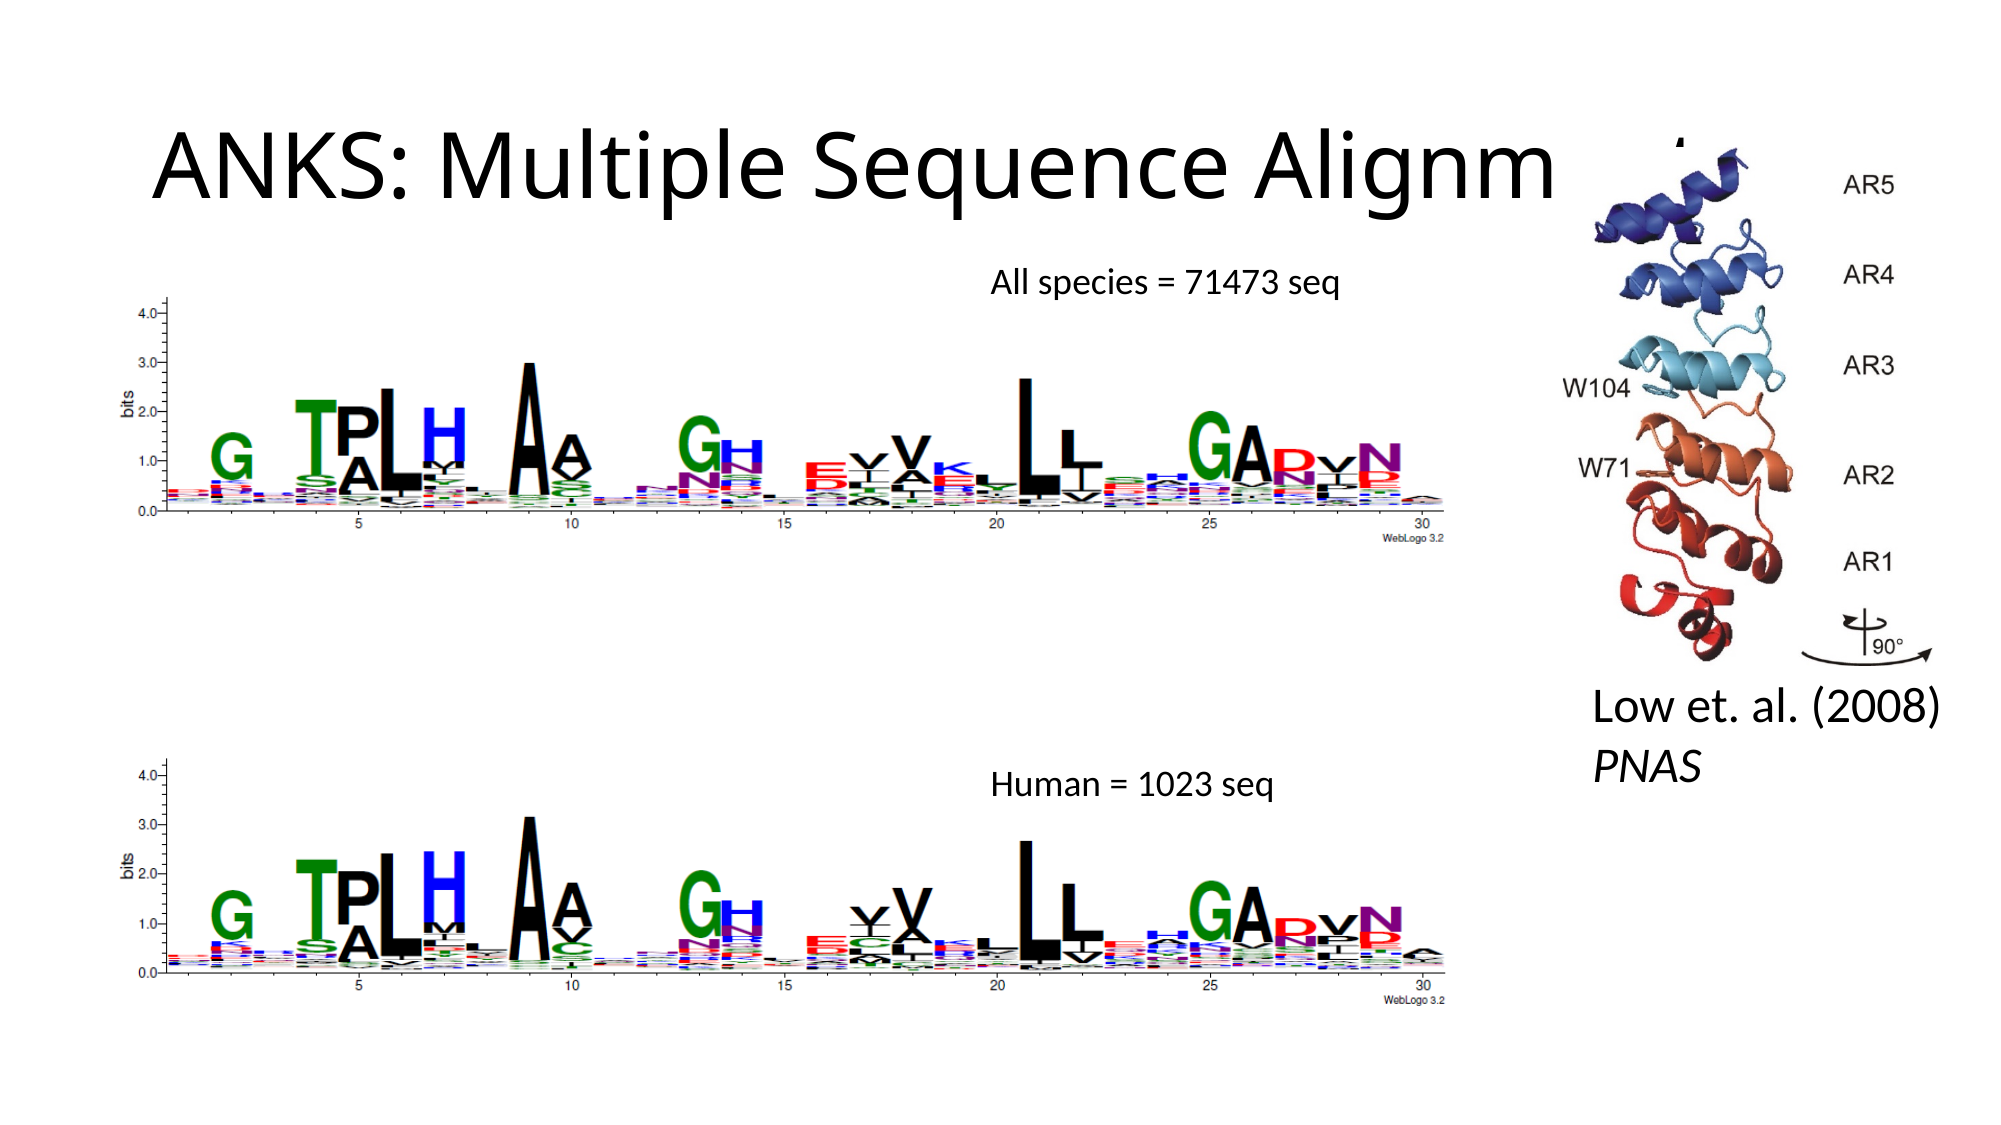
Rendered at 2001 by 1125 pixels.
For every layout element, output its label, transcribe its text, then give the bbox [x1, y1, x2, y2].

text_box Low et. al. (2008) PNAS [1577, 665, 1988, 801]
title ANKS: Multiple Sequence Alignment [137, 59, 1863, 278]
picture [1562, 147, 1933, 666]
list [113, 287, 1464, 544]
text_box All species = 71473 seq [975, 249, 1426, 287]
picture [113, 749, 1464, 1007]
